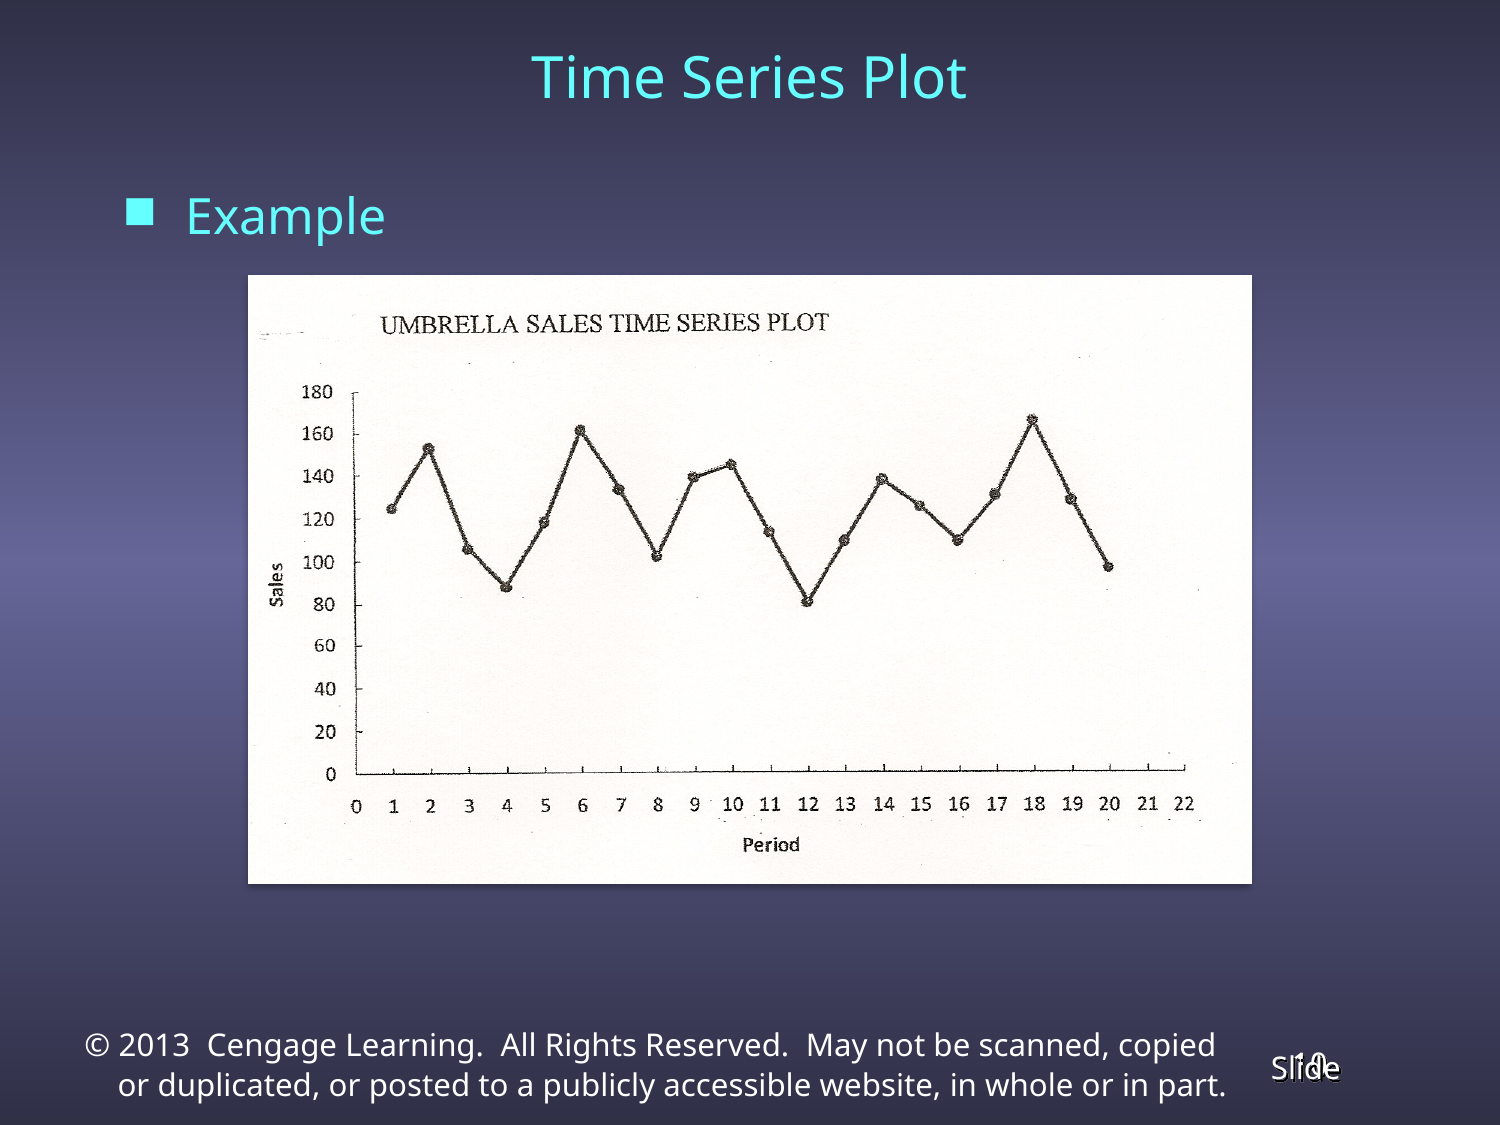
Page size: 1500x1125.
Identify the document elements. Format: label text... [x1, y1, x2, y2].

text_box Example [114, 176, 1444, 254]
picture [248, 275, 1252, 884]
text_box Time Series Plot [112, 8, 1388, 143]
